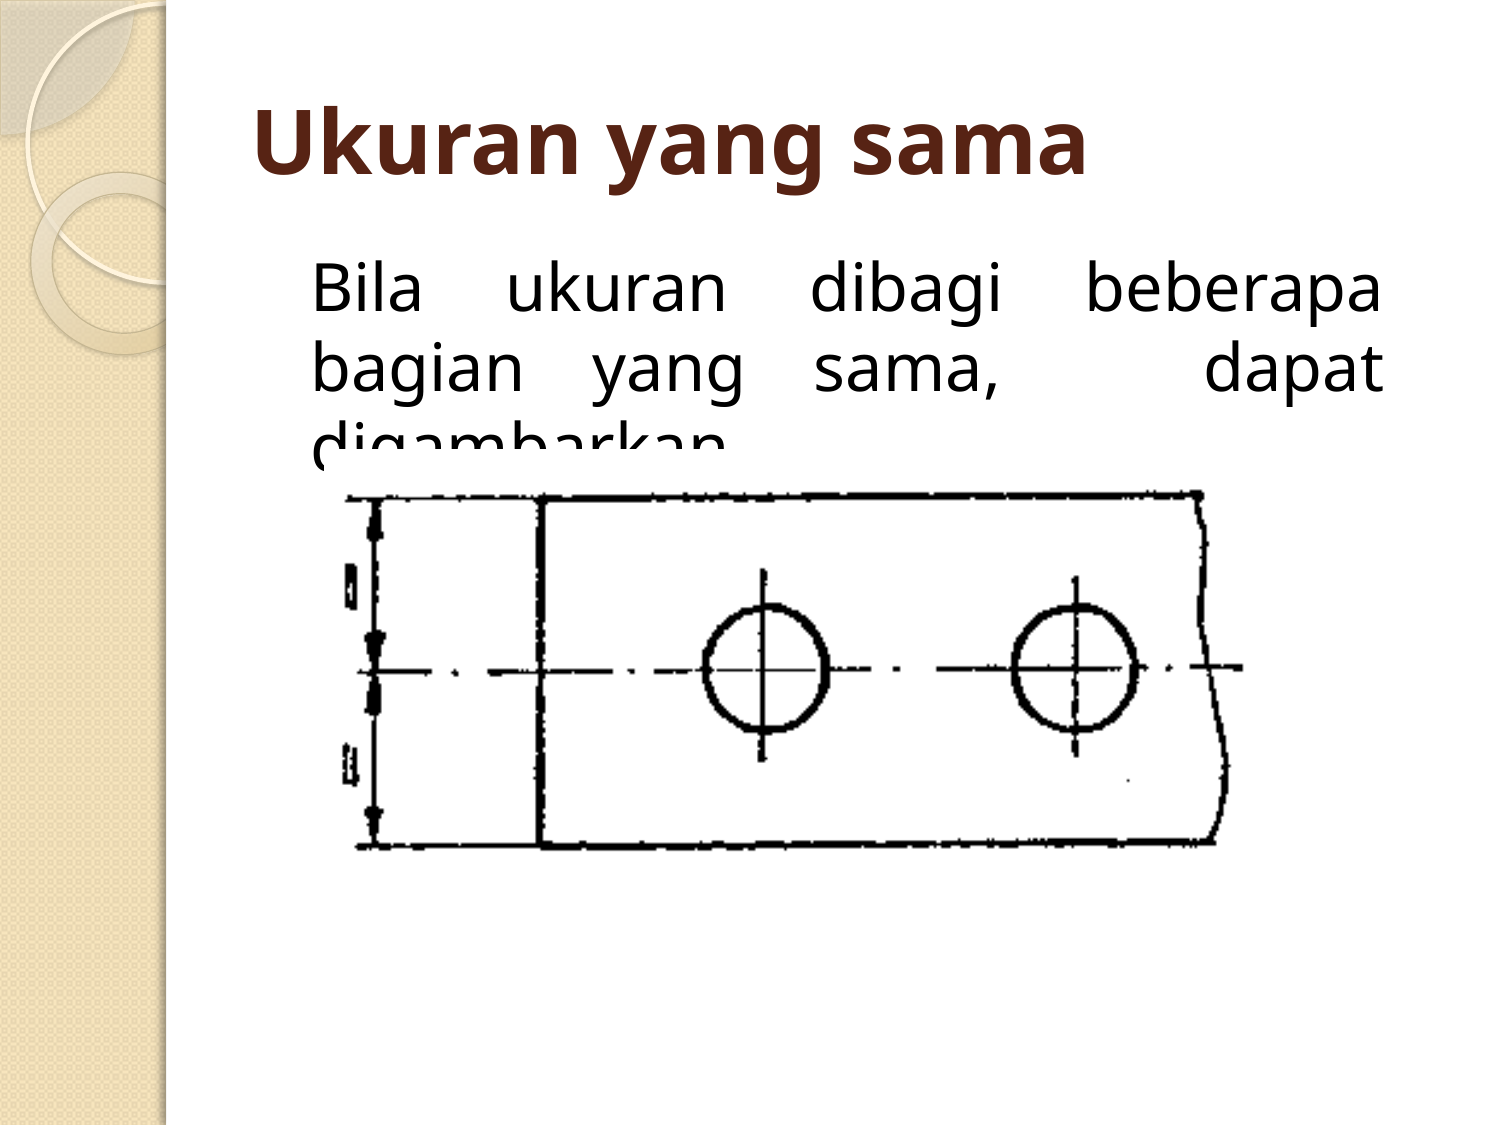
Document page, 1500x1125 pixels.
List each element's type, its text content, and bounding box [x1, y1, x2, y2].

picture [324, 449, 1258, 888]
title Ukuran yang sama [235, 45, 1466, 233]
list Bila ukuran dibagi beberapa bagian yang sama, dapat digambarkan [235, 237, 1400, 450]
